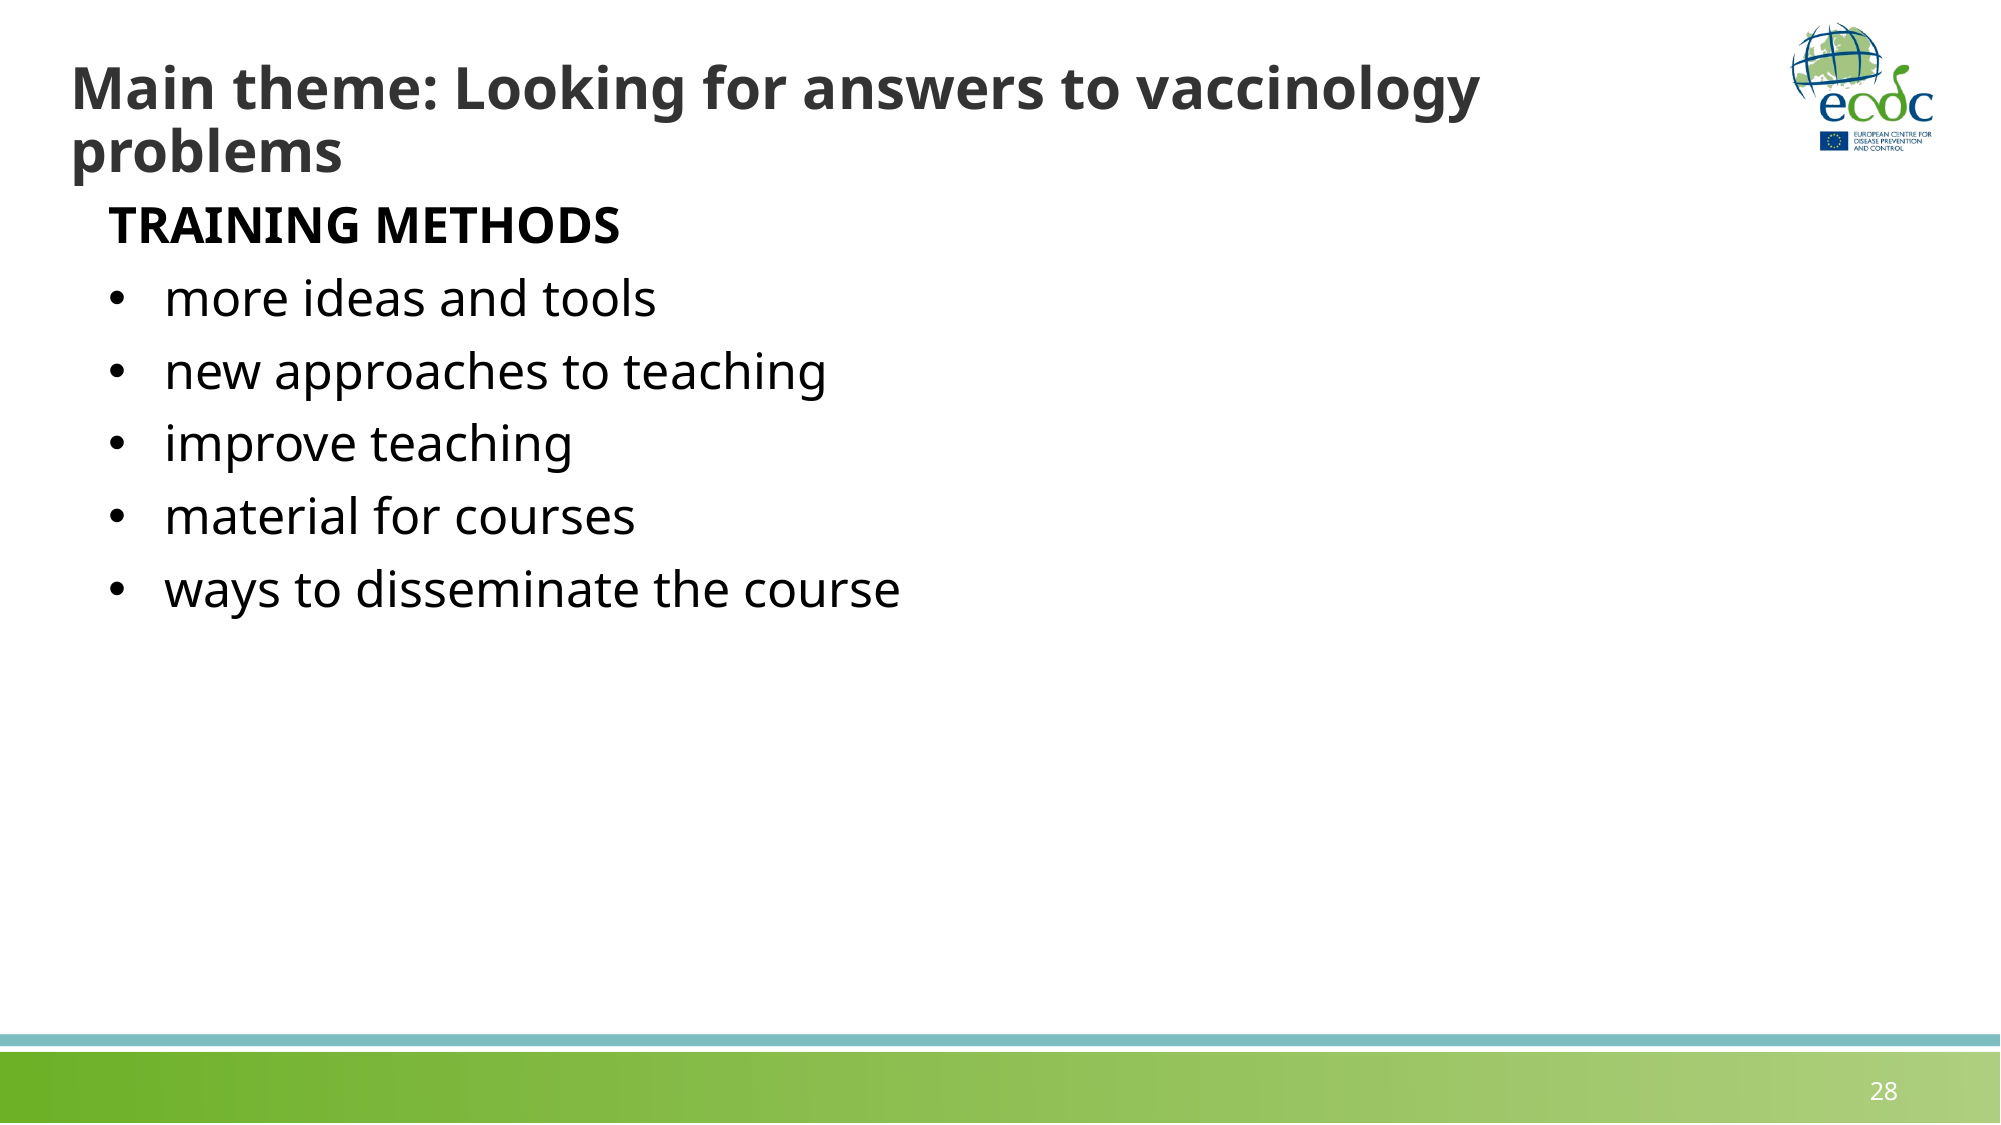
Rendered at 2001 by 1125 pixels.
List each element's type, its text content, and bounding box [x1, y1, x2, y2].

picture [0, 0, 2000, 1123]
list TRAINING METHODS more ideas and tools new approaches to teaching improve teaching material for courses ways to disseminate the course [70, 200, 1936, 1025]
title Main theme: Looking for answers to vaccinology problems [70, 58, 1764, 190]
slide_number 28 [1494, 1062, 1914, 1123]
